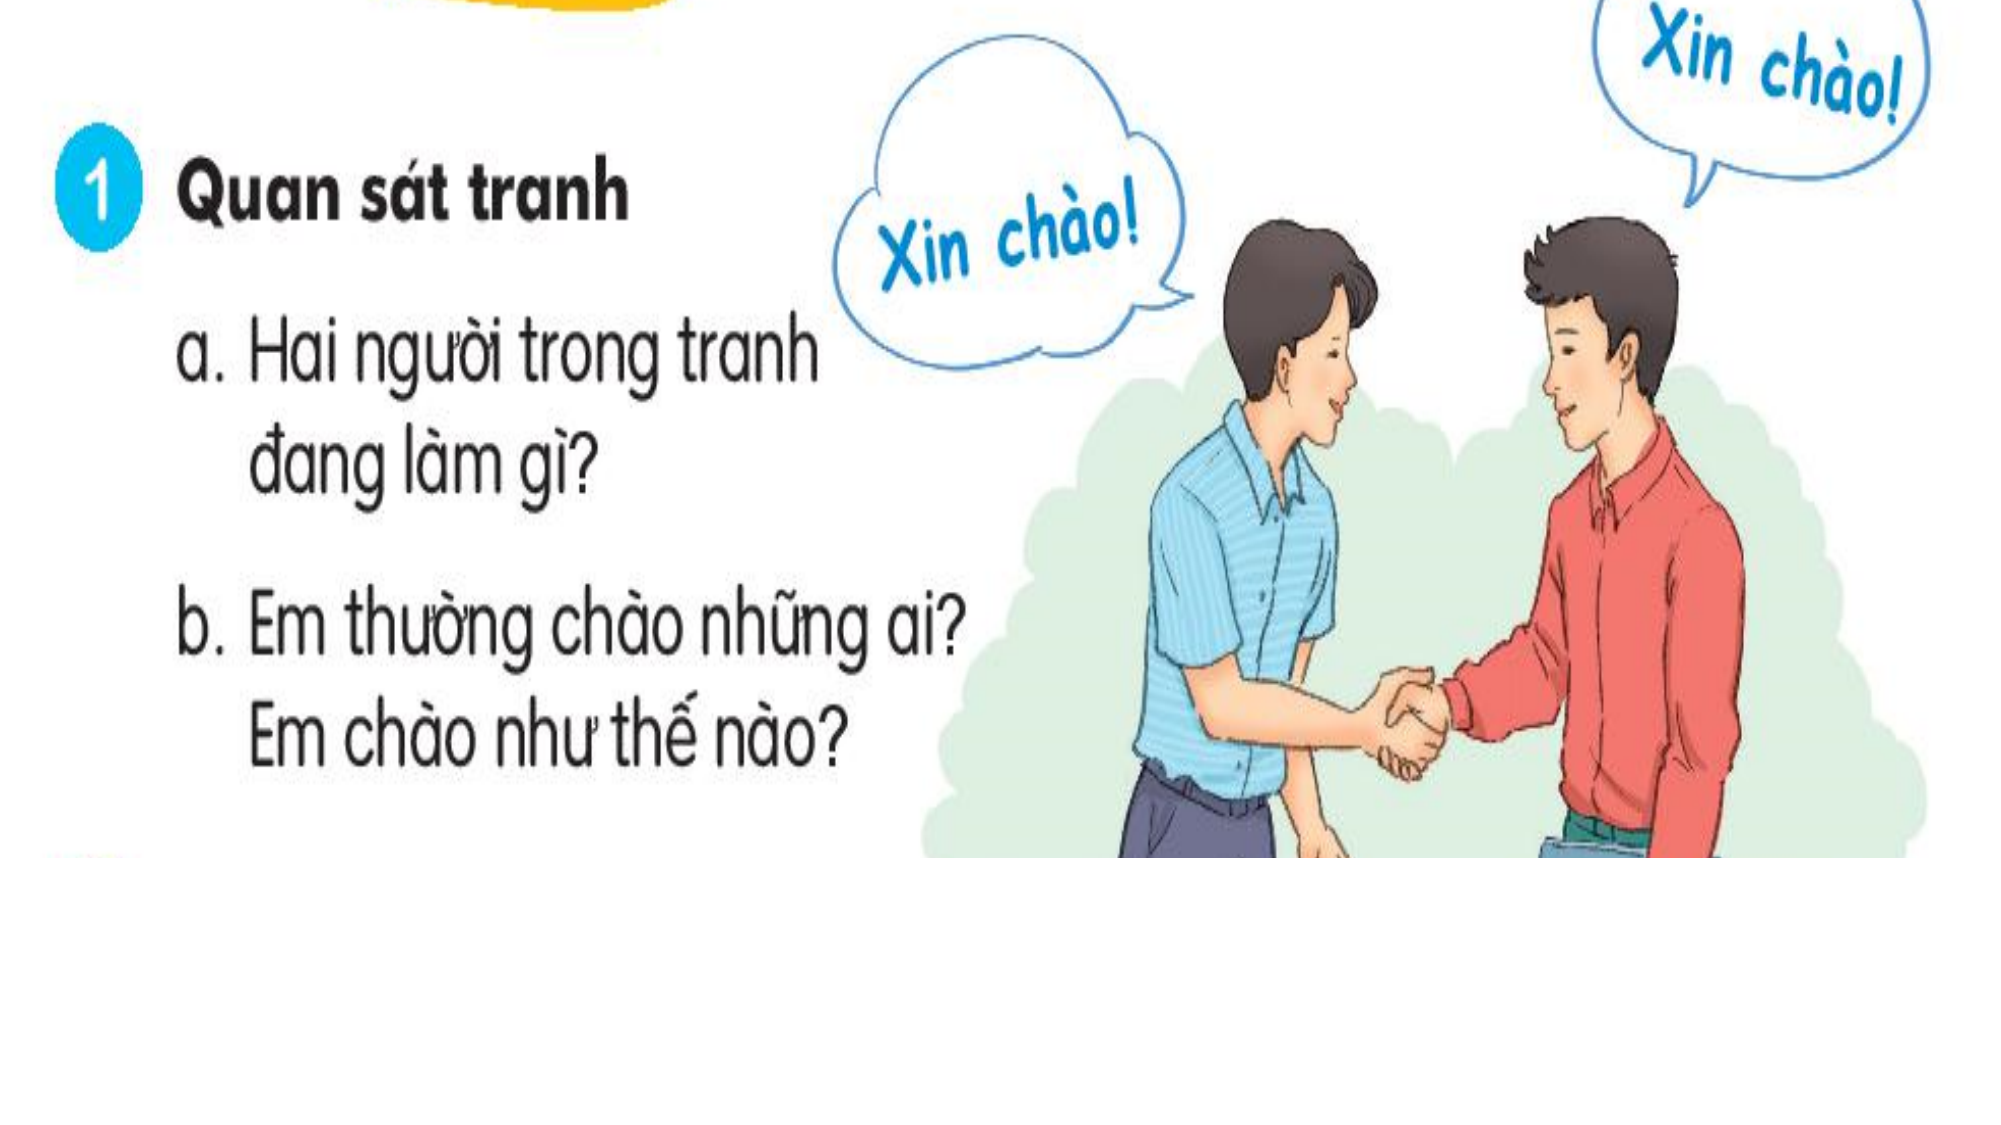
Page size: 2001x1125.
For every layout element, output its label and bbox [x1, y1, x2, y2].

list [0, 0, 2000, 858]
